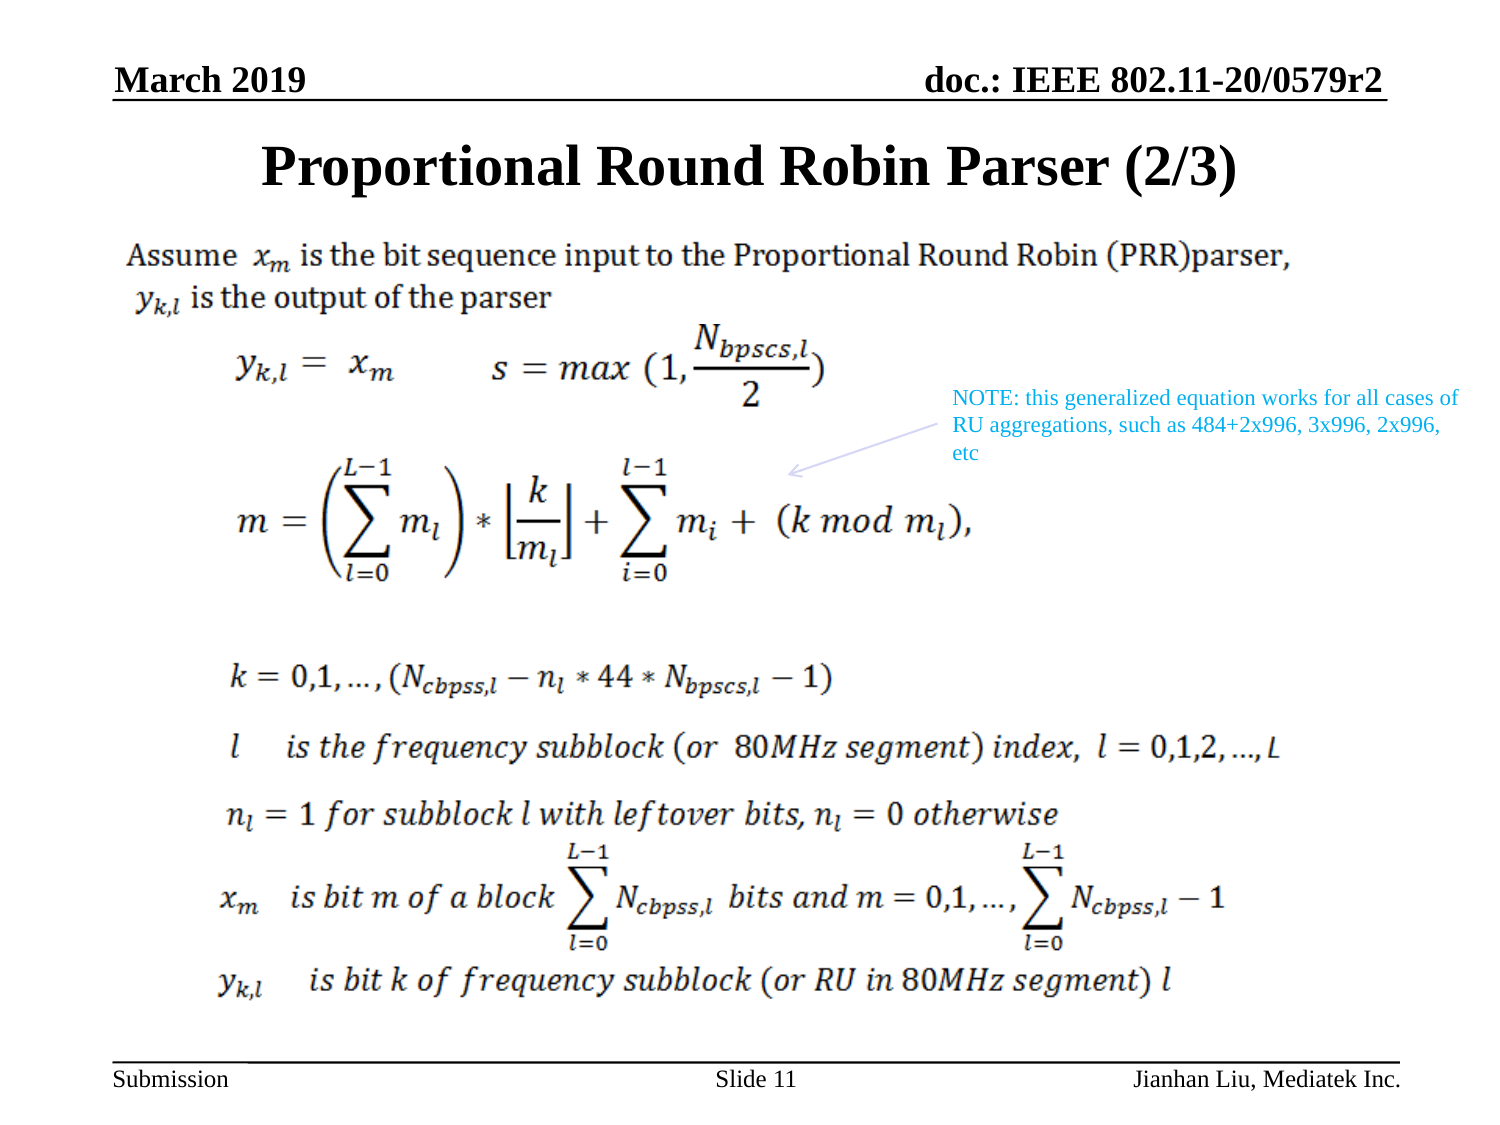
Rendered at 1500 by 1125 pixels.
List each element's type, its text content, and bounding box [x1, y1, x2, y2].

picture [212, 837, 1238, 960]
picture [224, 799, 1071, 835]
picture [124, 236, 1299, 418]
picture [224, 724, 1290, 771]
picture [224, 649, 847, 709]
slide_number Slide 11 [712, 1061, 800, 1093]
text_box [787, 423, 938, 476]
picture [237, 449, 984, 594]
picture [212, 962, 1184, 1007]
text_box NOTE: this generalized equation works for all cases of RU aggregations, such as 484+2x996, 3x996, 2x996, etc [937, 375, 1475, 473]
title Proportional Round Robin Parser (2/3) [112, 112, 1388, 213]
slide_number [114, 54, 309, 101]
footer Jianhan Liu, Mediatek Inc. [1129, 1061, 1402, 1093]
picture [224, 337, 407, 412]
